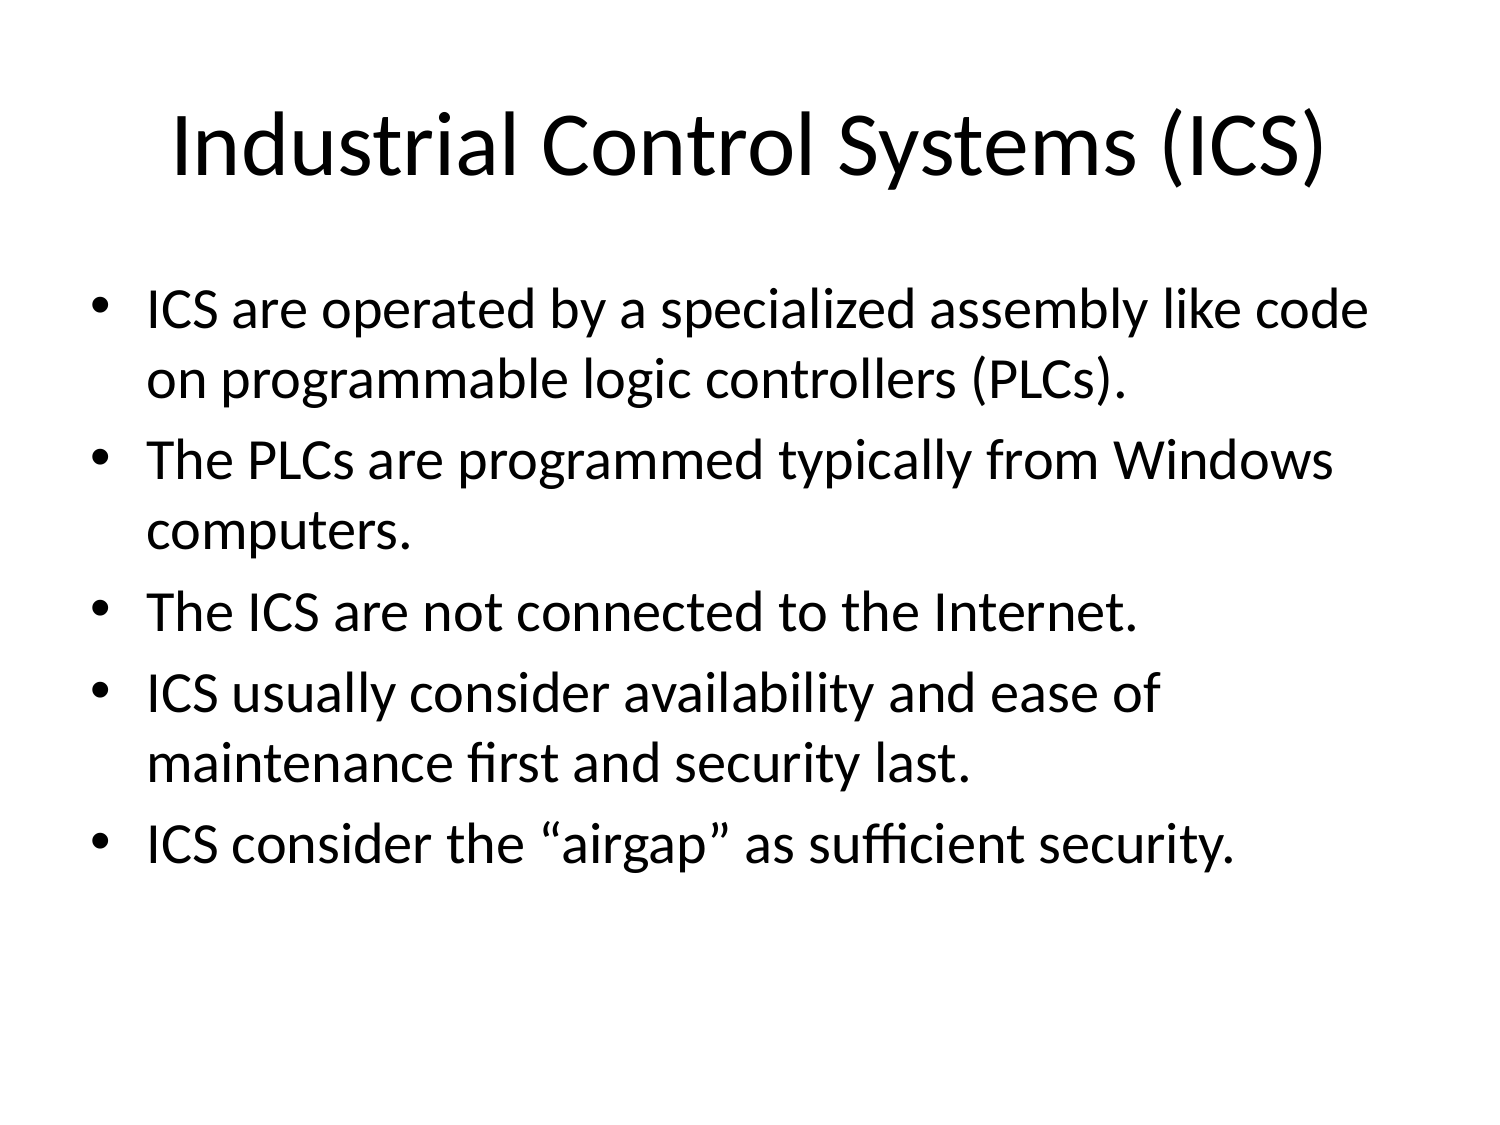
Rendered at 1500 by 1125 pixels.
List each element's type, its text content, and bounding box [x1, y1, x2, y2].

list ICS are operated by a specialized assembly like code on programmable logic controllers (PLCs). The PLCs are programmed typically from Windows computers. The ICS are not connected to the Internet. ICS usually consider availability and ease of maintenance first and security last. ICS consider the “airgap” as sufficient security. [75, 262, 1425, 1005]
title Industrial Control Systems (ICS) [75, 45, 1425, 233]
